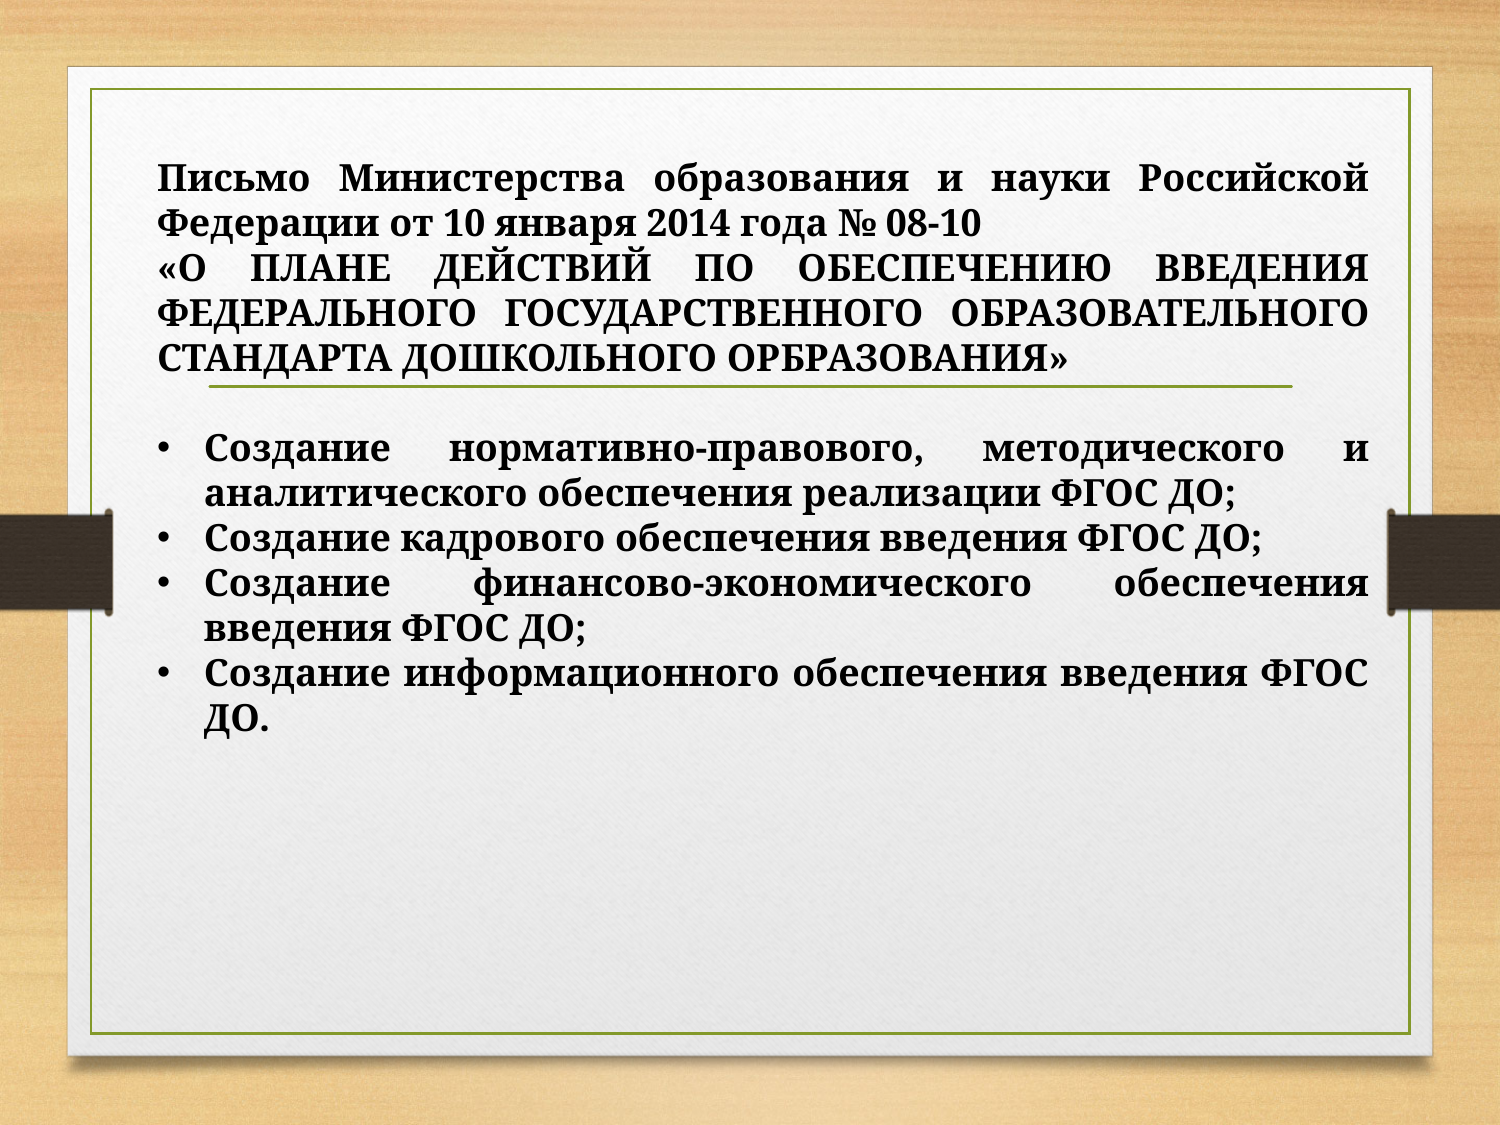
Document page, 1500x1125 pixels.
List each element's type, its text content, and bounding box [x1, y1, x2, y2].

picture [0, 0, 1500, 1125]
text_box Письмо Министерства образования и науки Российской Федерации от 10 января 2014 года № 08-10 «О ПЛАНЕ ДЕЙСТВИЙ ПО ОБЕСПЕЧЕНИЮ ВВЕДЕНИЯ ФЕДЕРАЛЬНОГО ГОСУДАРСТВЕННОГО ОБРАЗОВАТЕЛЬНОГО СТАНДАРТА ДОШКОЛЬНОГО ОРБРАЗОВАНИЯ» Создание нормативно-правового, методического и аналитического обеспечения реализации ФГОС ДО; Создание кадрового обеспечения введения ФГОС ДО; Создание финансово-экономического обеспечения введения ФГОС ДО; Создание информационного обеспечения введения ФГОС ДО. [142, 121, 1385, 746]
